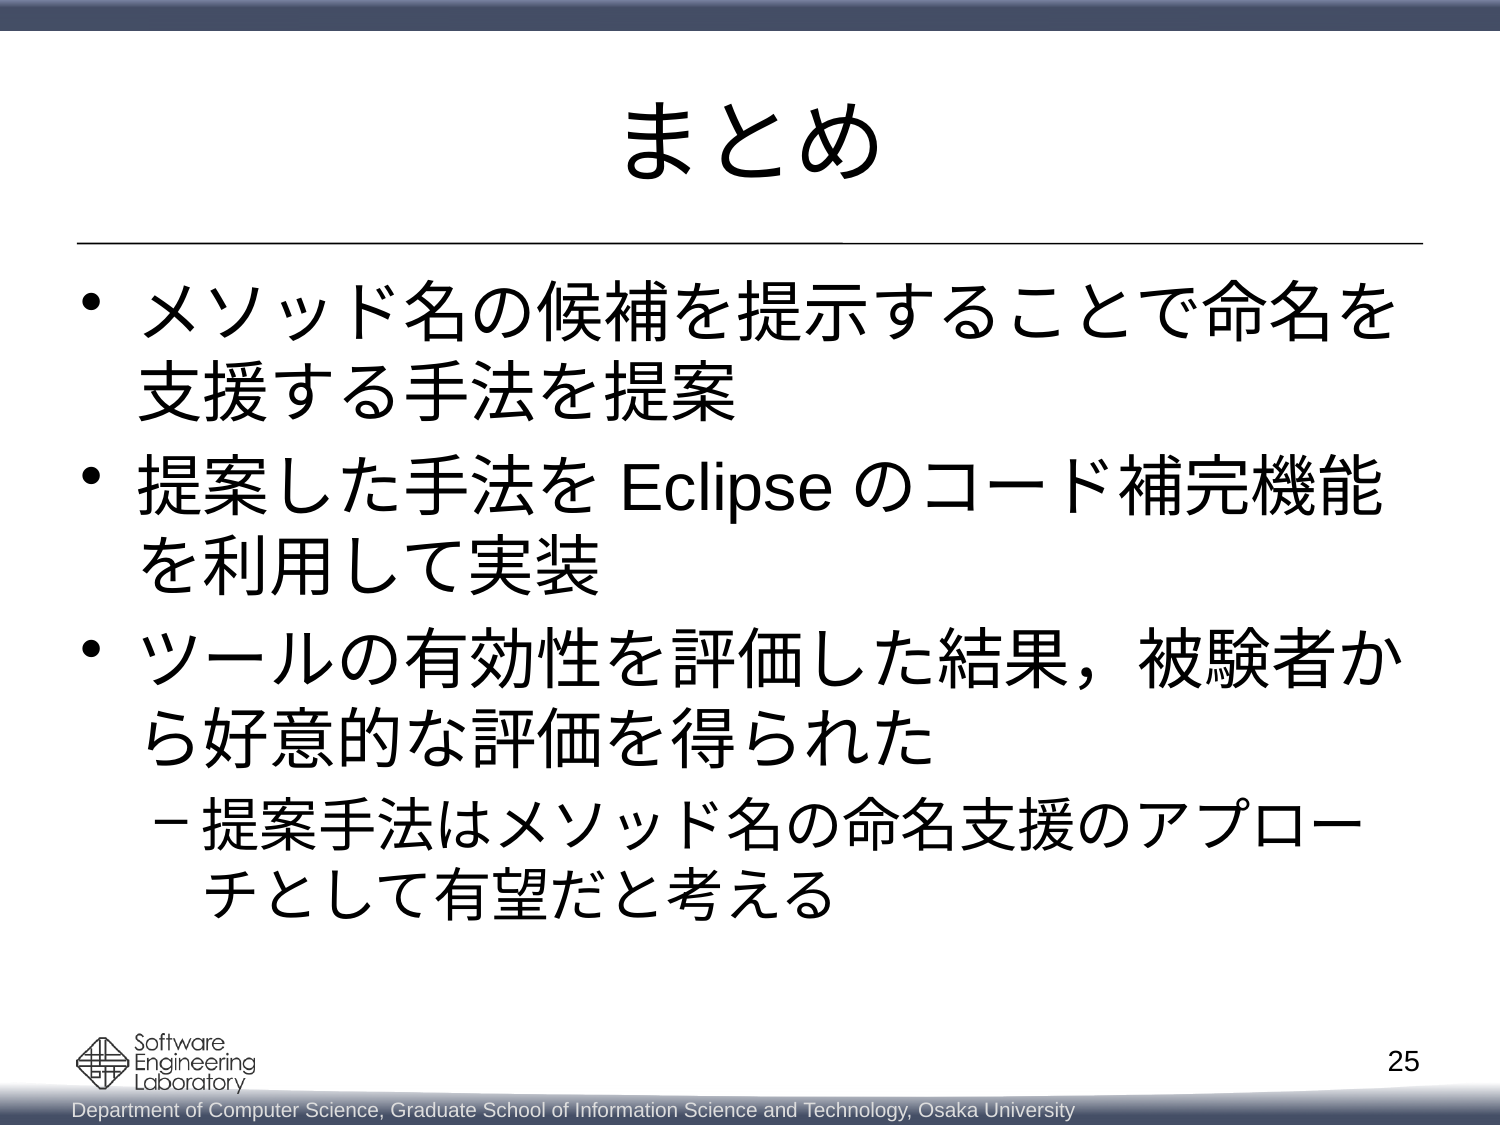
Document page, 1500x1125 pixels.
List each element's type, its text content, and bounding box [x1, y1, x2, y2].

picture [0, 1033, 1500, 1125]
picture [0, 0, 1500, 31]
title まとめ [74, 44, 1424, 233]
list メソッド名の候補を提示することで命名を支援する手法を提案 提案した手法をEclipseのコード補完機能を利用して実装 ツールの有効性を評価した結果，被験者から好意的な評価を得られた 提案手法はメソッド名の命名支援のアプローチとして有望だと考える [64, 262, 1436, 1006]
slide_number 25 [1246, 1034, 1436, 1083]
